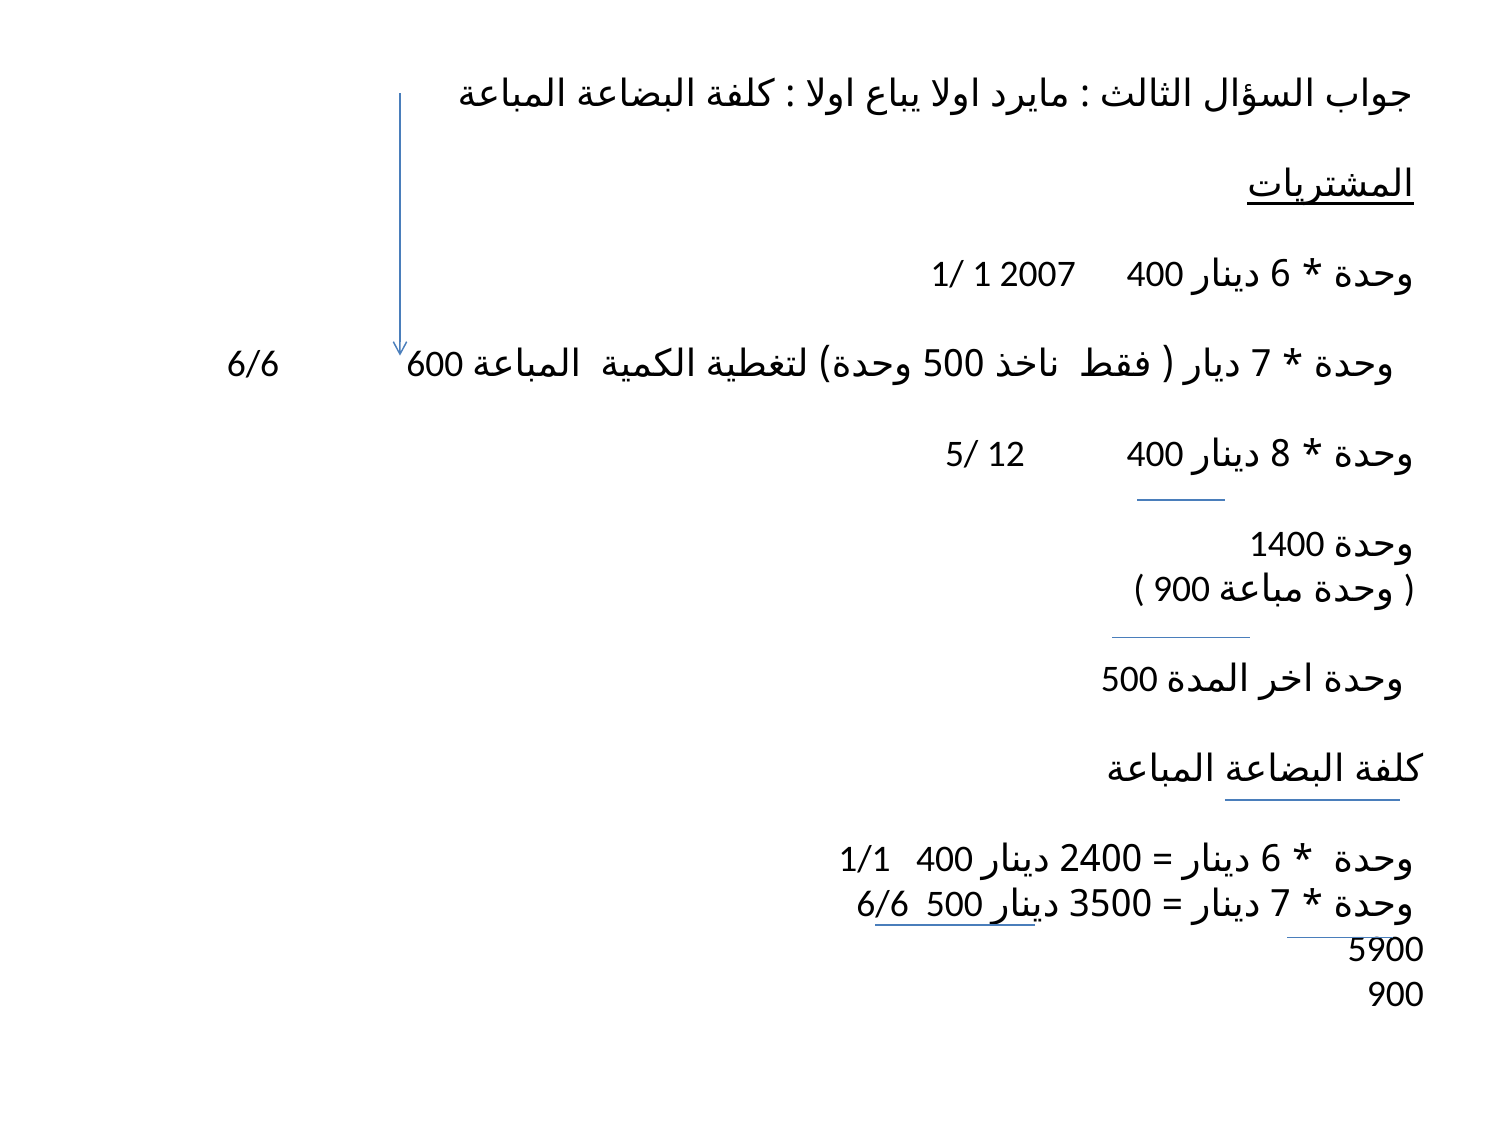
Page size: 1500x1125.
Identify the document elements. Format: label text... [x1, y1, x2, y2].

text_box جواب السؤال الثالث : مايرد اولا يباع اولا : كلفة البضاعة المباعة المشتريات 1/ 1 2007 400 وحدة * 6 دينار 6/6 600 وحدة * 7 ديار ( فقط ناخذ 500 وحدة) لتغطية الكمية المباعة 5/ 12 400 وحدة * 8 دينار 1400 وحدة ( 900 وحدة مباعة ) 500 وحدة اخر المدة كلفة البضاعة المباعة 1/1 400 وحدة * 6 دينار = 2400 دينار 6/6 500 وحدة * 7 دينار = 3500 دينار 5900 900 [24, 62, 1439, 1125]
